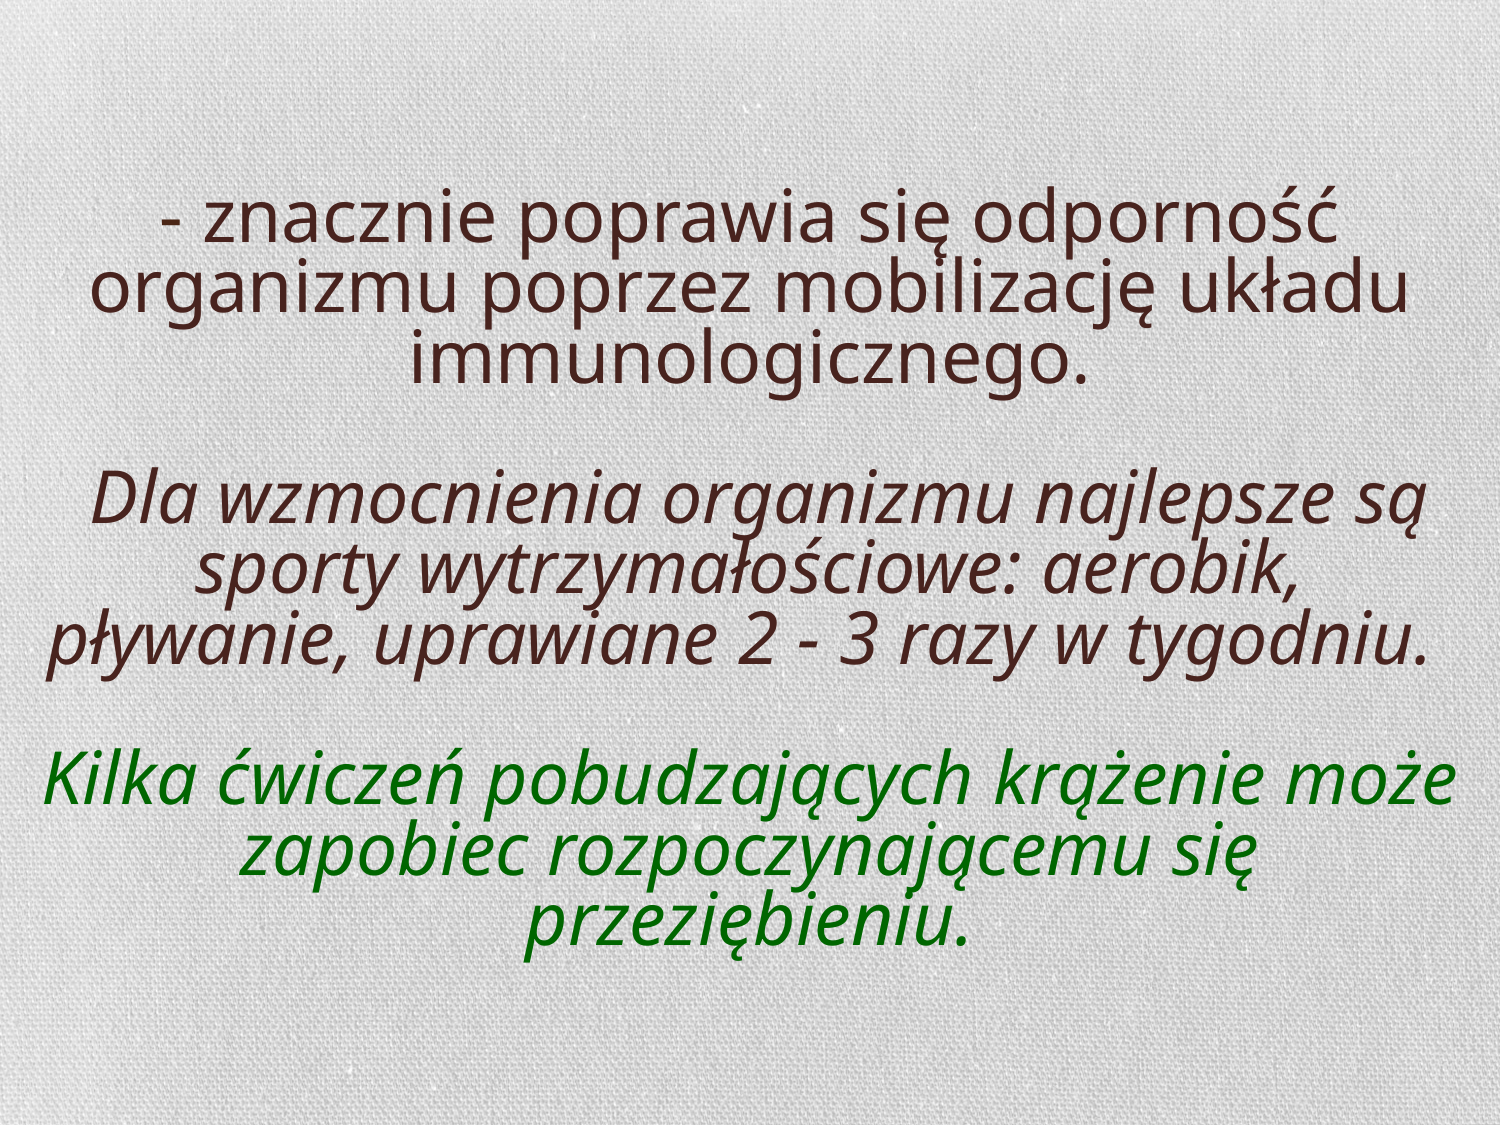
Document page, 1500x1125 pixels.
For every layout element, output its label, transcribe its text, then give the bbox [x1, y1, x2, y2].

title - znacznie poprawia się odporność organizmu poprzez mobilizację układu immunologicznego. Dla wzmocnienia organizmu najlepsze są sporty wytrzymałościowe: aerobik, pływanie, uprawiane 2 - 3 razy w tygodniu. Kilka ćwiczeń pobudzających krążenie może zapobiec rozpoczynającemu się przeziębieniu. [17, 37, 1483, 1125]
